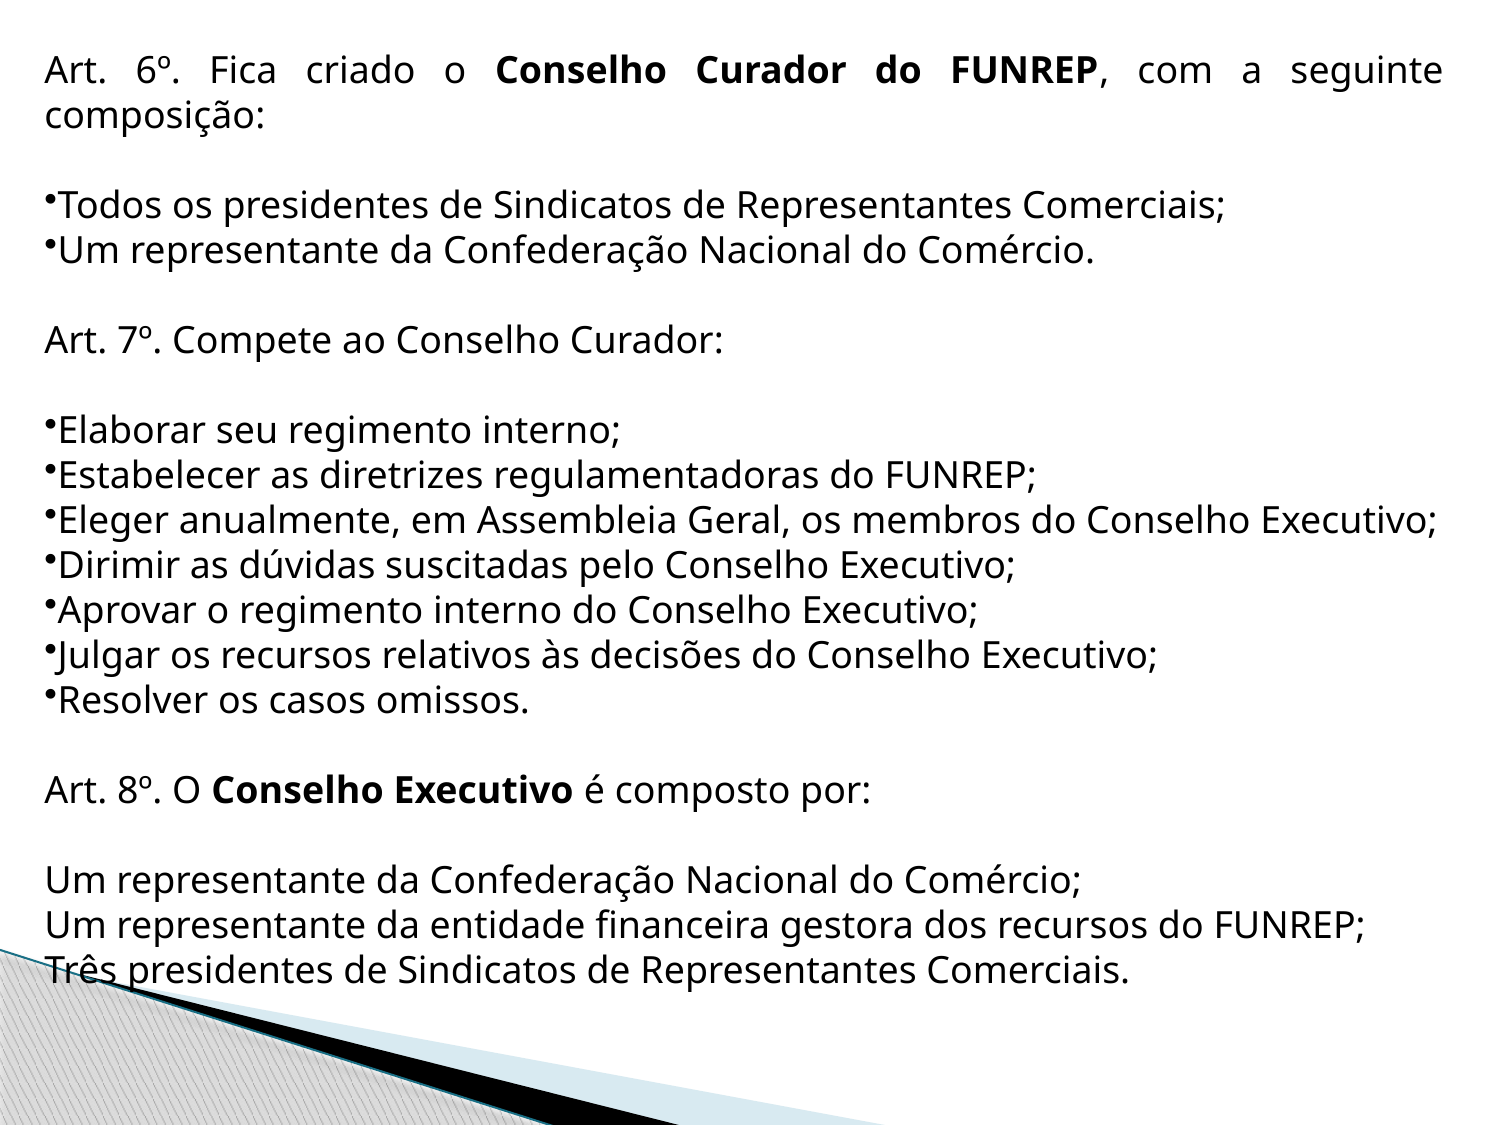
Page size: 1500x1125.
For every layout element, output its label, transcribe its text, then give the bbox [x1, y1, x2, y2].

text_box Art. 6º. Fica criado o Conselho Curador do FUNREP, com a seguinte composição: Todos os presidentes de Sindicatos de Representantes Comerciais; Um representante da Confederação Nacional do Comércio. Art. 7º. Compete ao Conselho Curador: Elaborar seu regimento interno; Estabelecer as diretrizes regulamentadoras do FUNREP; Eleger anualmente, em Assembleia Geral, os membros do Conselho Executivo; Dirimir as dúvidas suscitadas pelo Conselho Executivo; Aprovar o regimento interno do Conselho Executivo; Julgar os recursos relativos às decisões do Conselho Executivo; Resolver os casos omissos. Art. 8º. O Conselho Executivo é composto por: Um representante da Confederação Nacional do Comércio; Um representante da entidade financeira gestora dos recursos do FUNREP; Três presidentes de Sindicatos de Representantes Comerciais. [29, 38, 1459, 1044]
